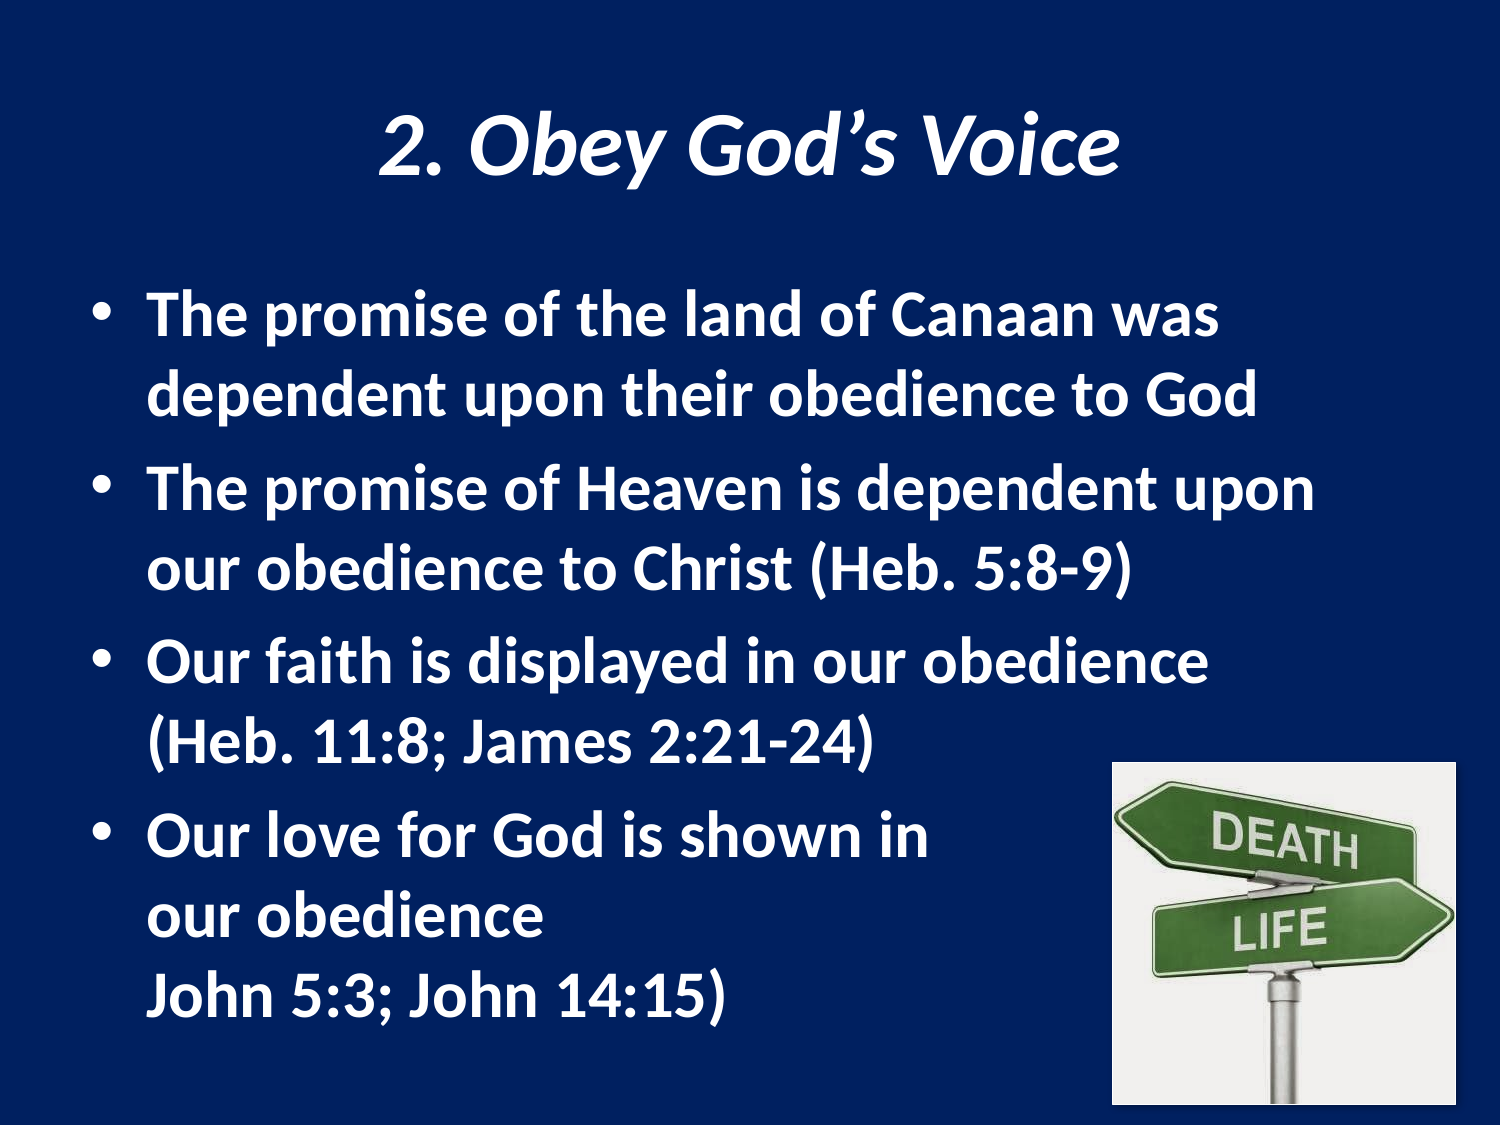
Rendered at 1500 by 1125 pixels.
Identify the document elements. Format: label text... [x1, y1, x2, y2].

picture [1112, 762, 1455, 1104]
title 2. Obey God’s Voice [75, 45, 1425, 233]
list The promise of the land of Canaan was dependent upon their obedience to God The promise of Heaven is dependent upon our obedience to Christ (Heb. 5:8-9) Our faith is displayed in our obedience (Heb. 11:8; James 2:21-24) Our love for God is shown in our obedience (1 John 5:3; John 14:15) [75, 262, 1425, 1075]
